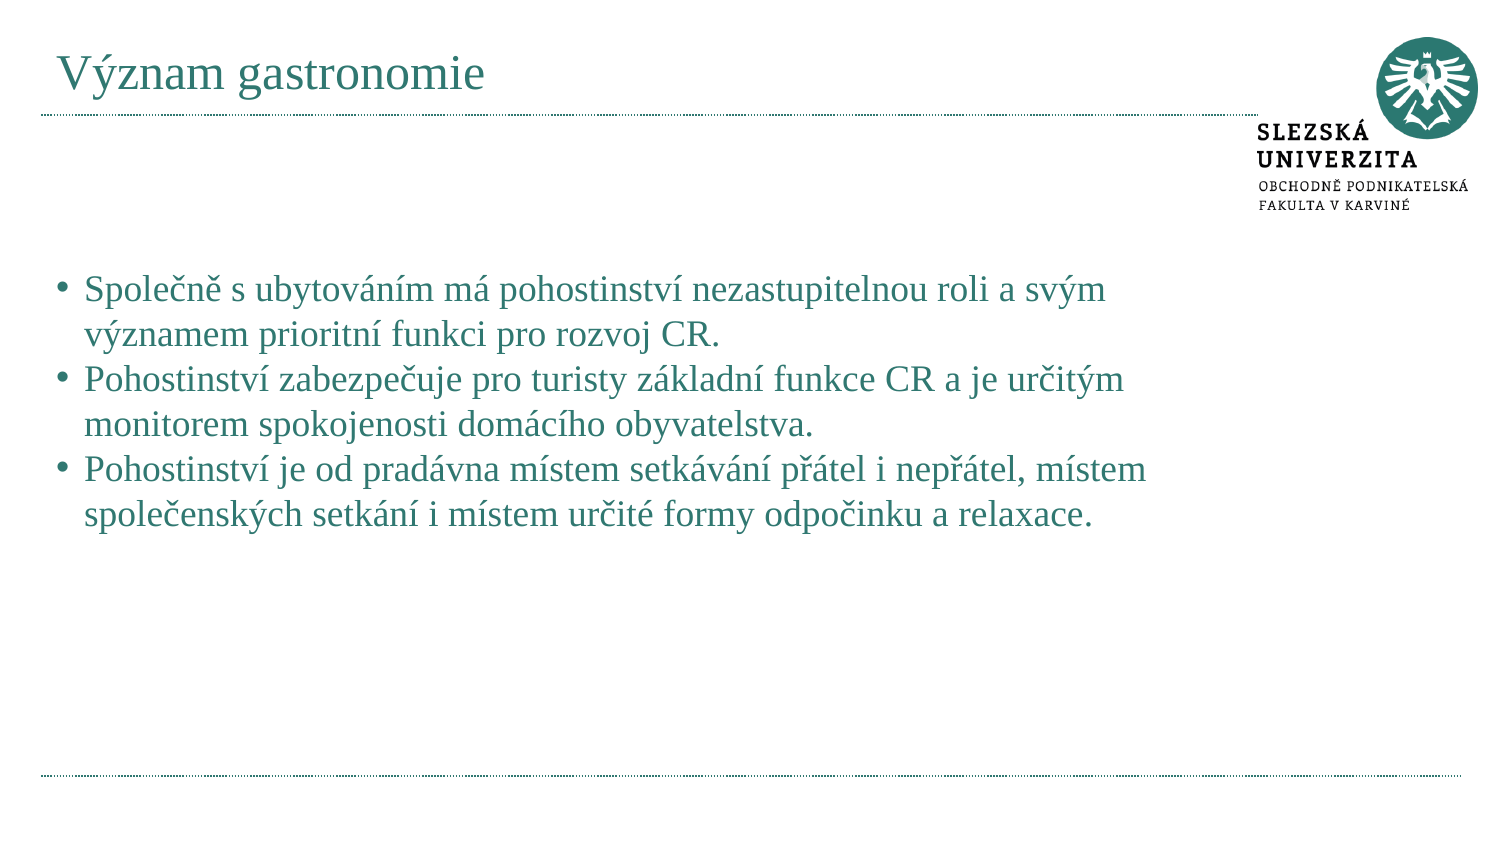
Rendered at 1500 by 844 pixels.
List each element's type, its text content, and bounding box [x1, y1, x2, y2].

text_box Společně s ubytováním má pohostinství nezastupitelnou roli a svým významem prioritní funkci pro rozvoj CR. Pohostinství zabezpečuje pro turisty základní funkce CR a je určitým monitorem spokojenosti domácího obyvatelstva. Pohostinství je od pradávna místem setkávání přátel i nepřátel, místem společenských setkání i místem určité formy odpočinku a relaxace. [41, 256, 1270, 542]
picture [1257, 37, 1478, 210]
title Význam gastronomie [41, 32, 786, 116]
